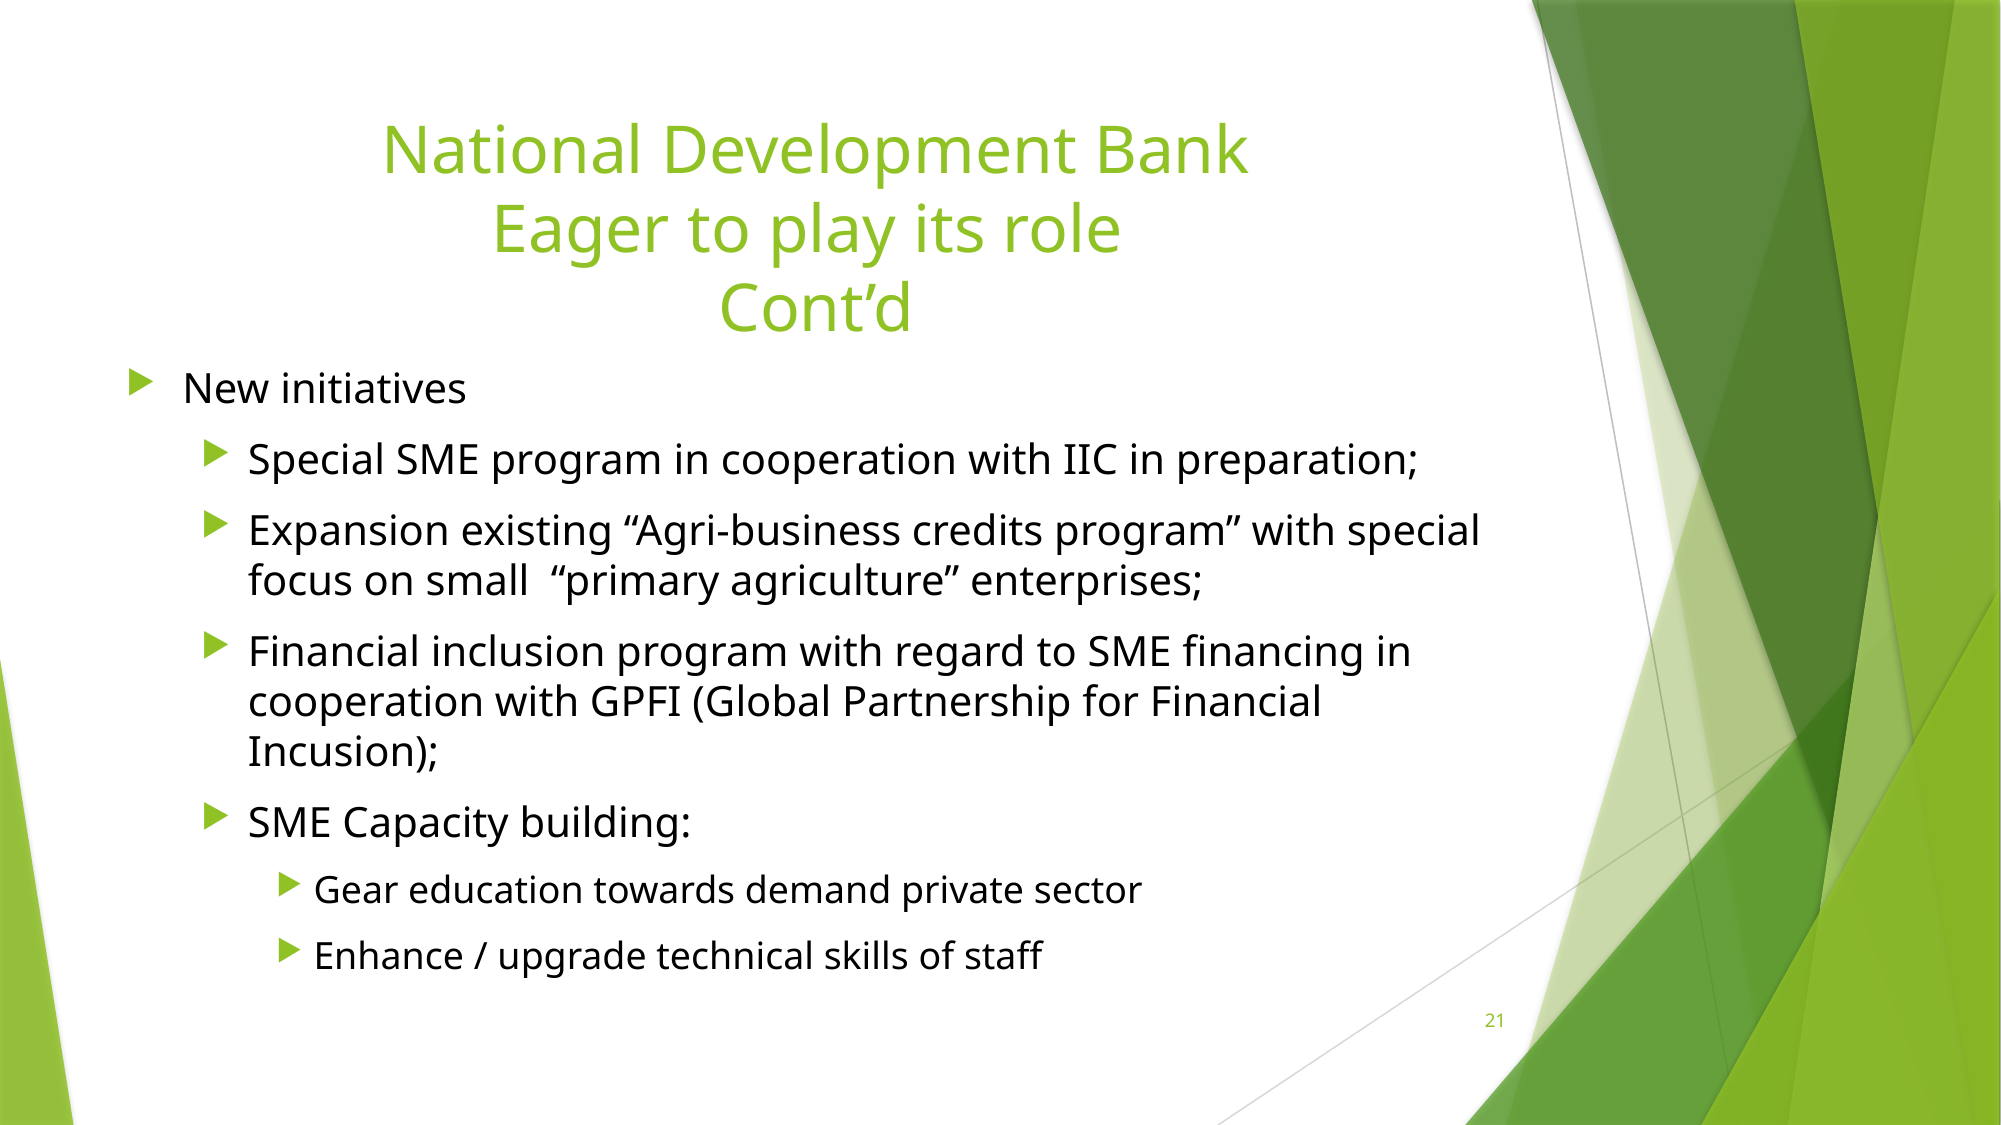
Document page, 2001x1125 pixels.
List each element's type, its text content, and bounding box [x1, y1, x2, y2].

title National Development Bank Eager to play its role Cont’d [111, 99, 1522, 354]
list New initiatives Special SME program in cooperation with IIC in preparation; Expansion existing “Agri-business credits program” with special focus on small “primary agriculture” enterprises; Financial inclusion program with regard to SME financing in cooperation with GPFI (Global Partnership for Financial Incusion); SME Capacity building: Gear education towards demand private sector Enhance / upgrade technical skills of staff [111, 354, 1522, 992]
slide_number 21 [1409, 991, 1522, 1051]
